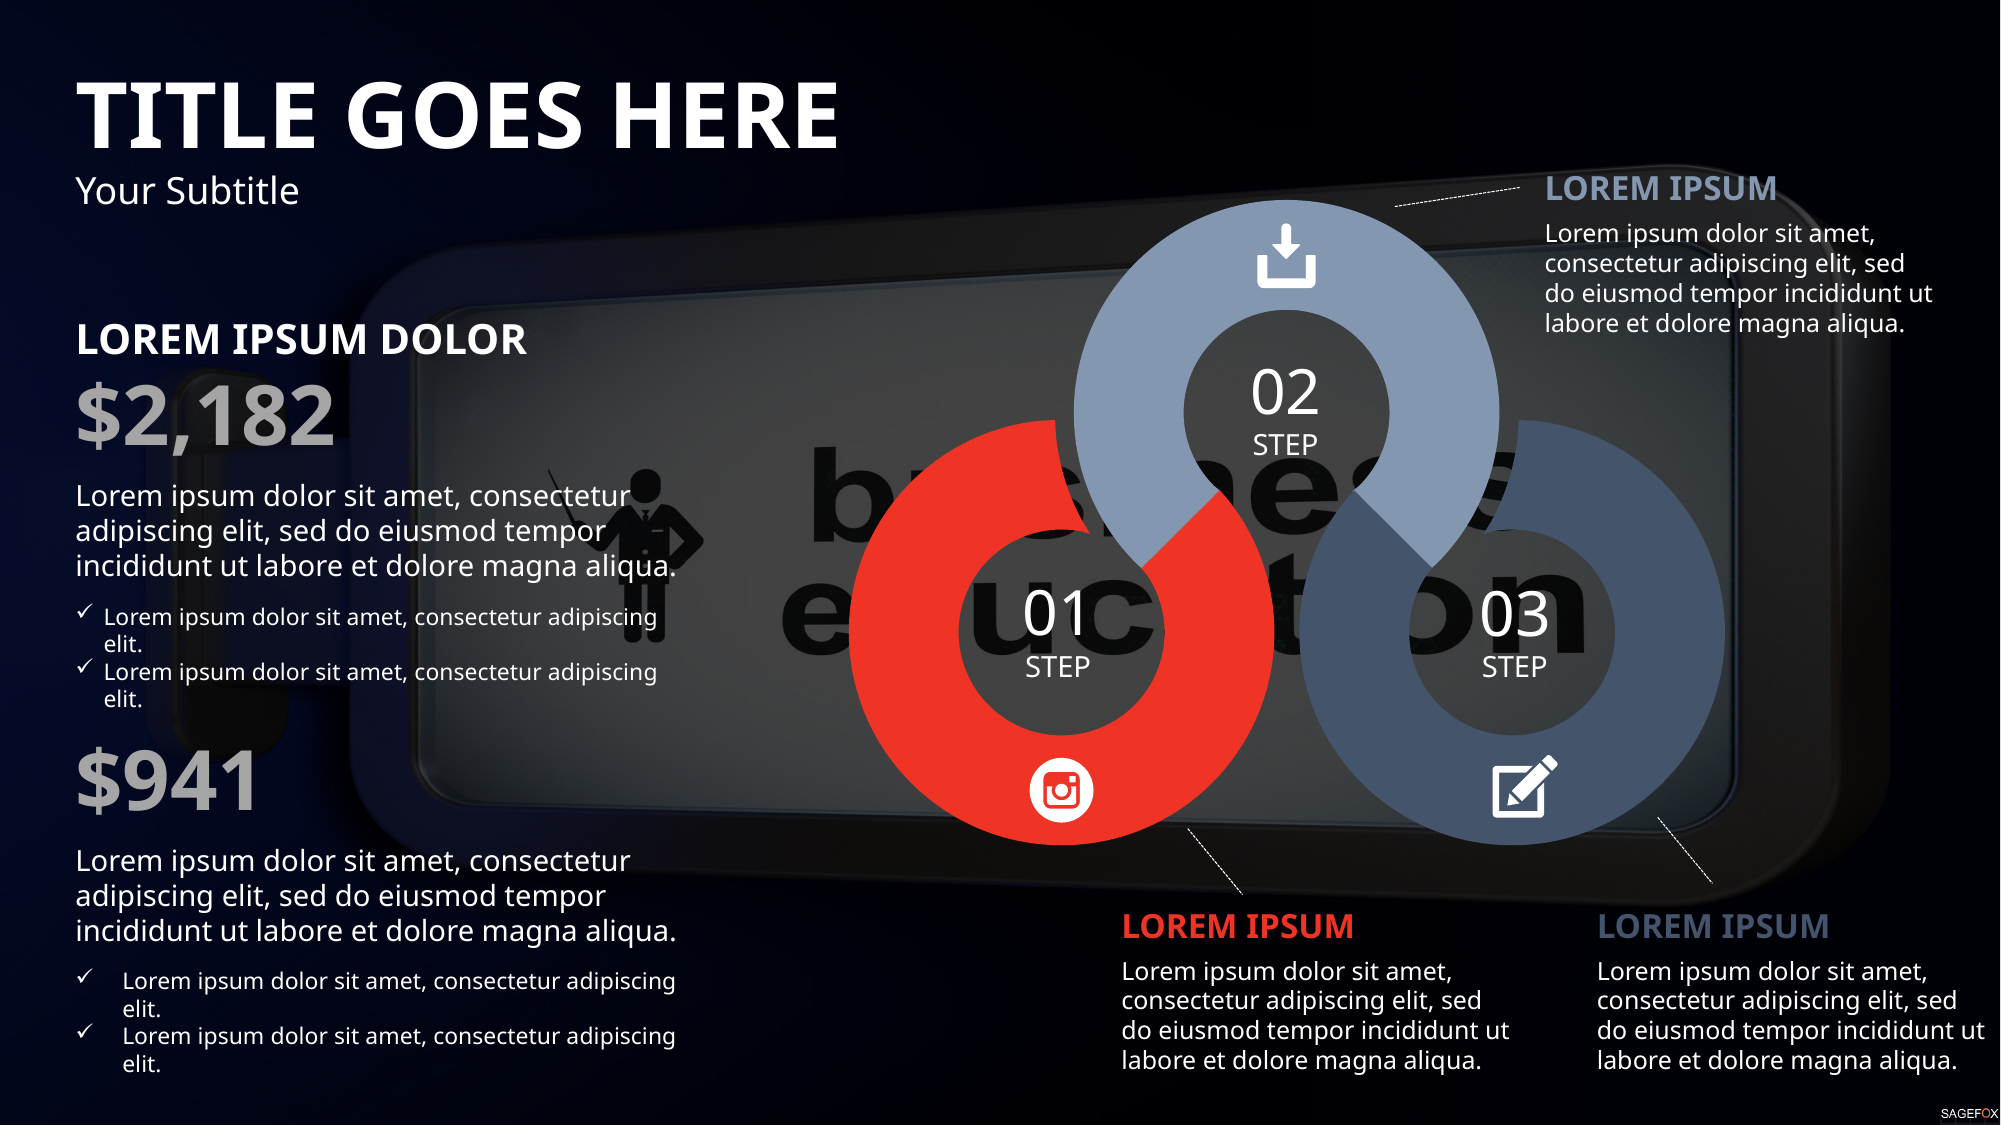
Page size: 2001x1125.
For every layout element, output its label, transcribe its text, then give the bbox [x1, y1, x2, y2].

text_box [1394, 187, 1520, 207]
text_box TITLE GOES HERE Your Subtitle [60, 49, 1036, 220]
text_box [1492, 755, 1558, 818]
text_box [1257, 223, 1316, 289]
text_box 03 STEP [1461, 566, 1569, 691]
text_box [1187, 828, 1243, 895]
text_box 01 STEP [1004, 565, 1112, 691]
text_box LOREM IPSUM Lorem ipsum dolor sit amet, consectetur adipiscing elit, sed do eiusmod tempor incididunt ut labore et dolore magna aliqua. [1111, 900, 1525, 1080]
text_box [1072, 198, 1501, 569]
text_box [1298, 418, 1726, 847]
text_box [847, 418, 1276, 847]
picture [0, 0, 2001, 1125]
text_box 02 STEP [1232, 344, 1340, 469]
text_box LOREM IPSUM Lorem ipsum dolor sit amet, consectetur adipiscing elit, sed do eiusmod tempor incididunt ut labore et dolore magna aliqua. [1586, 900, 2000, 1080]
text_box LOREM IPSUM Lorem ipsum dolor sit amet, consectetur adipiscing elit, sed do eiusmod tempor incididunt ut labore et dolore magna aliqua. [1534, 162, 1948, 343]
text_box LOREM IPSUM DOLOR $2,182 Lorem ipsum dolor sit amet, consectetur adipiscing elit, sed do eiusmod tempor incididunt ut labore et dolore magna aliqua. Lorem ipsum dolor sit amet, consectetur adipiscing elit. Lorem ipsum dolor sit amet, consectetur adipiscing elit. $941 Lorem ipsum dolor sit amet, consectetur adipiscing elit, sed do eiusmod tempor incididunt ut labore et dolore magna aliqua. Lorem ipsum dolor sit amet, consectetur adipiscing elit. Lorem ipsum dolor sit amet, consectetur adipiscing elit. [60, 305, 719, 1120]
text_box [1657, 817, 1713, 884]
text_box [1029, 757, 1094, 823]
